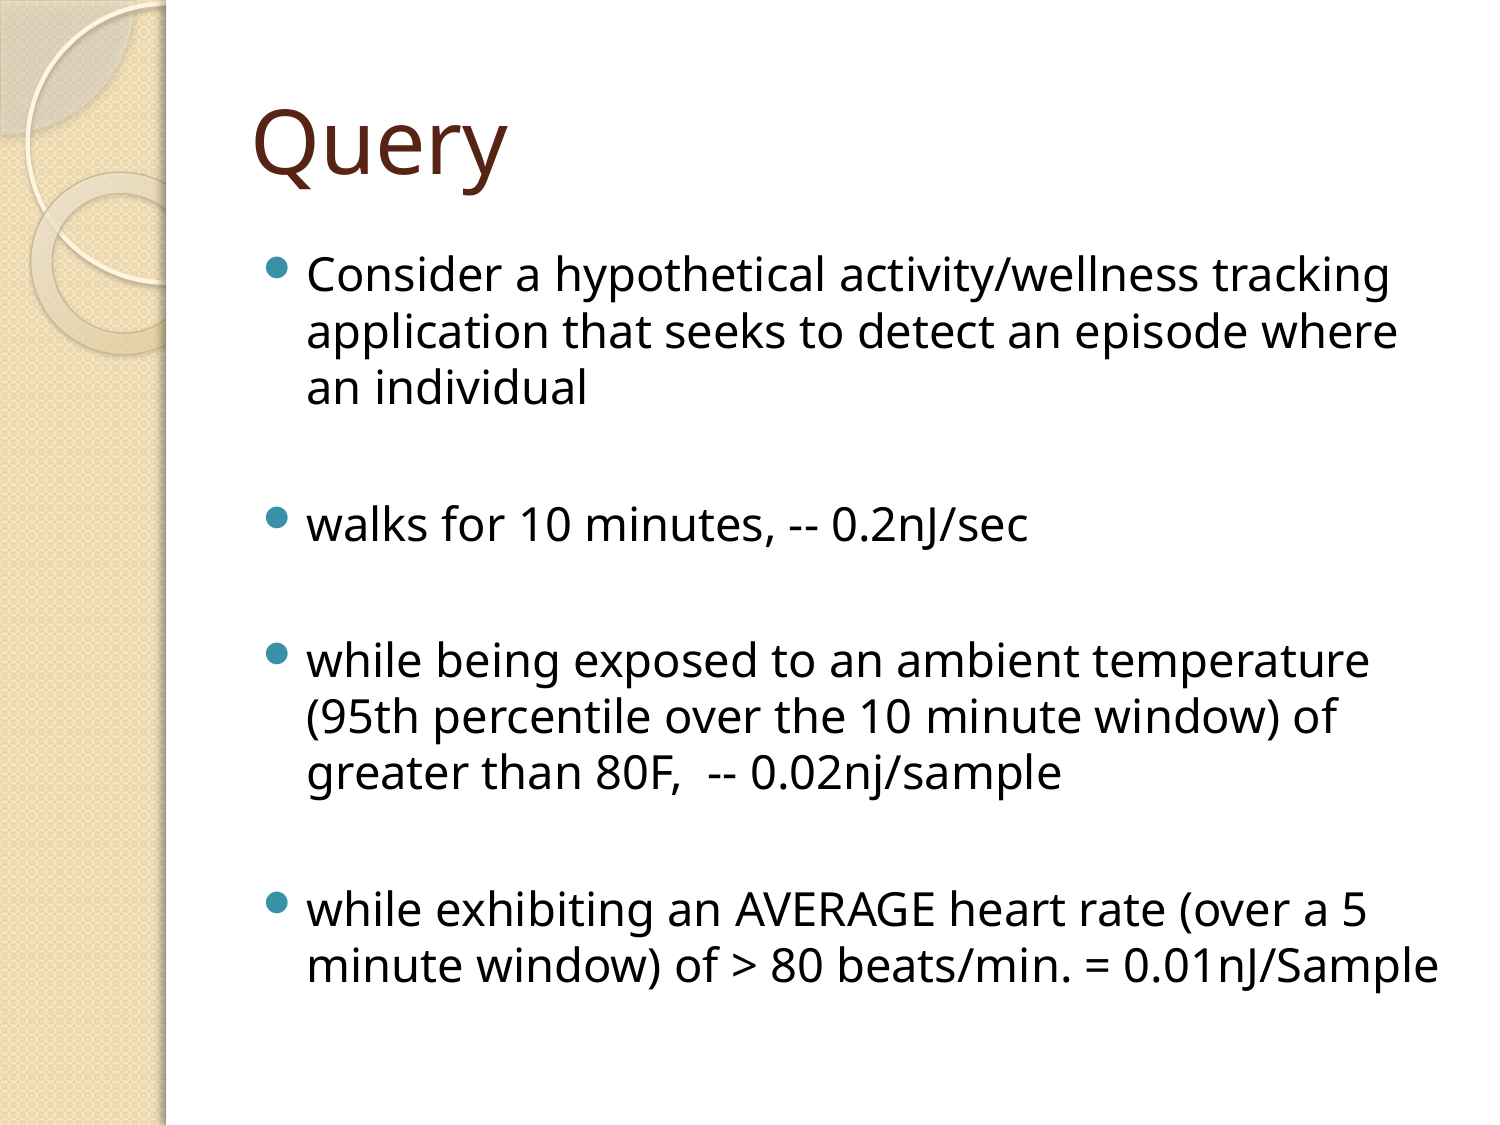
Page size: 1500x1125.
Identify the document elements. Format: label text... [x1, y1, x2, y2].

list Consider a hypothetical activity/wellness tracking application that seeks to detect an episode where an individual walks for 10 minutes, -- 0.2nJ/sec while being exposed to an ambient temperature (95th percentile over the 10 minute window) of greater than 80F, -- 0.02nj/sample while exhibiting an AVERAGE heart rate (over a 5 minute window) of > 80 beats/min. = 0.01nJ/Sample [235, 237, 1466, 1025]
title Query [235, 45, 1466, 233]
